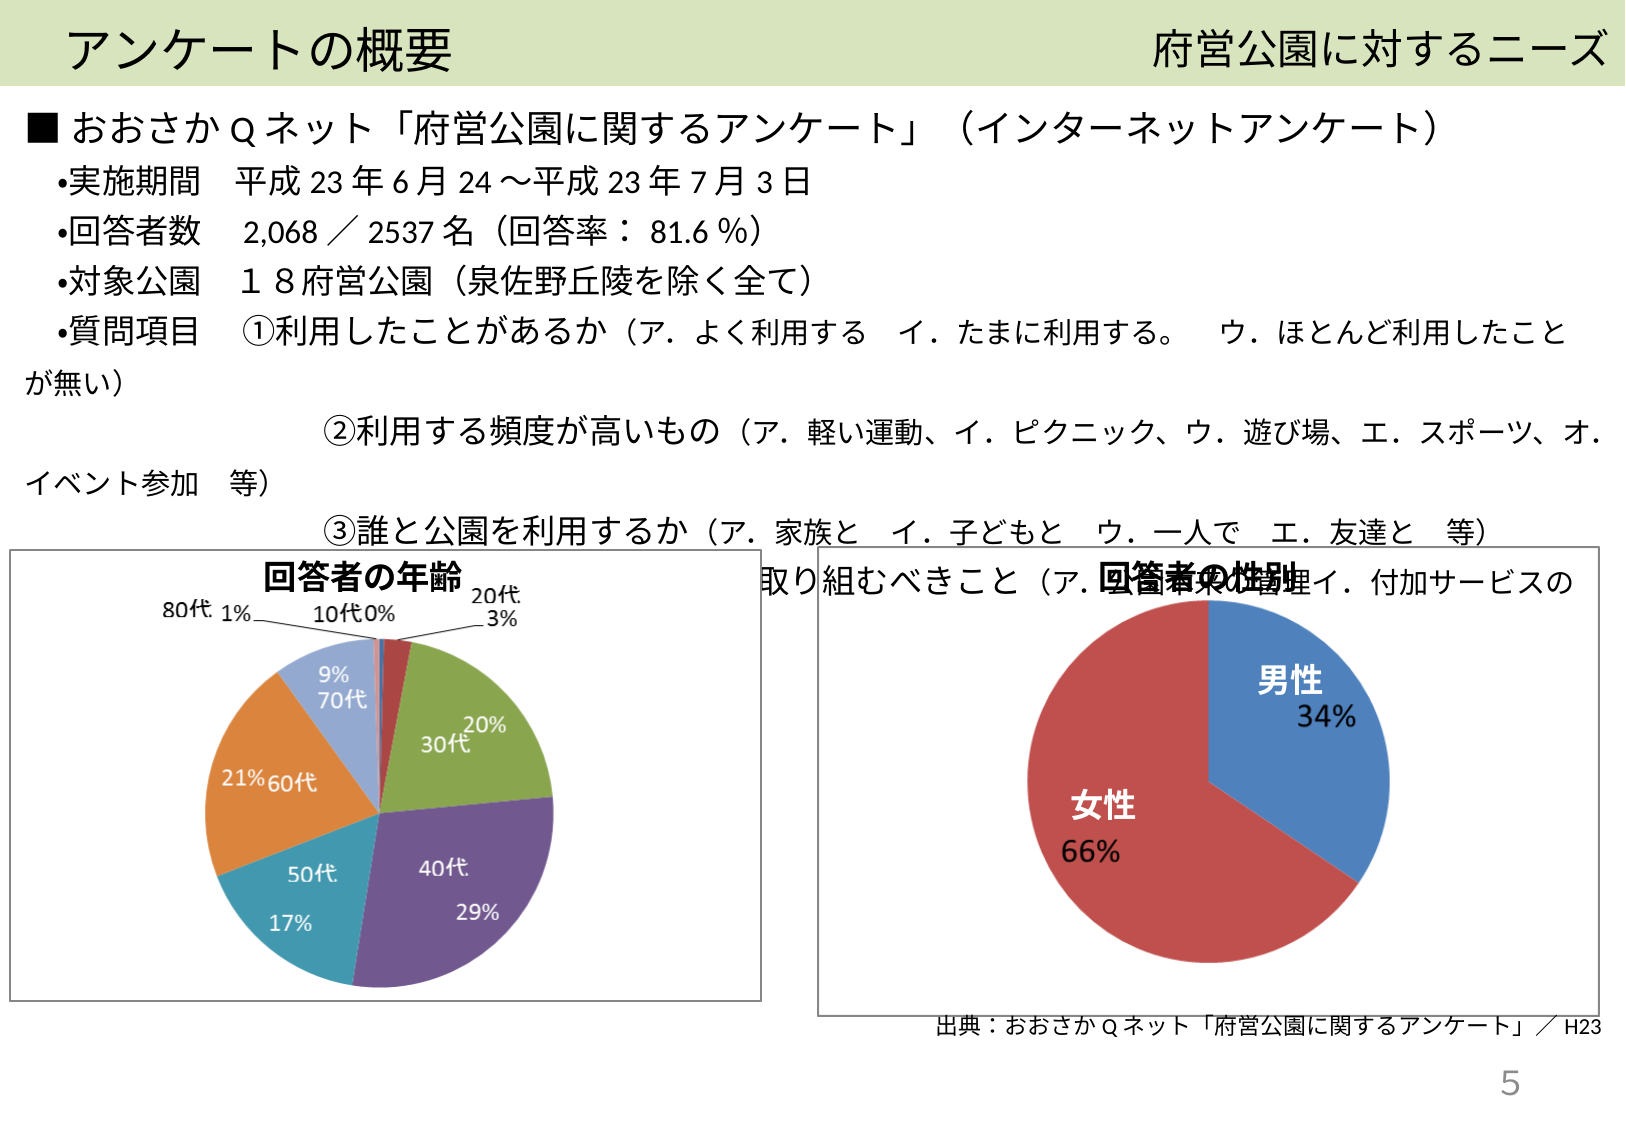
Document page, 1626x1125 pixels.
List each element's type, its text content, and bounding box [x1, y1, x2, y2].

text_box アンケートの概要 [0, 0, 736, 86]
text_box 出典：おおさかQネット「府営公園に関するアンケート」／H23 [920, 1004, 1617, 1047]
text_box ■おおさかQネット「府営公園に関するアンケート」（インターネットアンケート） ・実施期間 平成23年6月24～平成23年7月3日 ・回答者数 2,068／2537名（回答率：81.6％） ・対象公園 １８府営公園（泉佐野丘陵を除く全て） ・質問項目 ①利用したことがあるか（ア．よく利用する イ．たまに利用する。 ウ．ほとんど利用したことが無い） ②利用する頻度が高いもの（ア．軽い運動、イ．ピクニック、ウ．遊び場、エ．スポーツ、オ．イベント参加 等） ③誰と公園を利用するか（ア．家族と イ．子どもと ウ．一人で エ．友達と 等） ④公園を魅力的にするために取り組むべきこと（ア．公園本来の管理イ．付加サービスの充実） ⑤特に充実すべき内容 等 [9, 93, 1610, 709]
text_box 府営公園に対するニーズ [736, 0, 1625, 86]
slide_number ５ [1164, 1052, 1544, 1113]
picture [9, 549, 762, 1003]
picture [817, 545, 1601, 1017]
